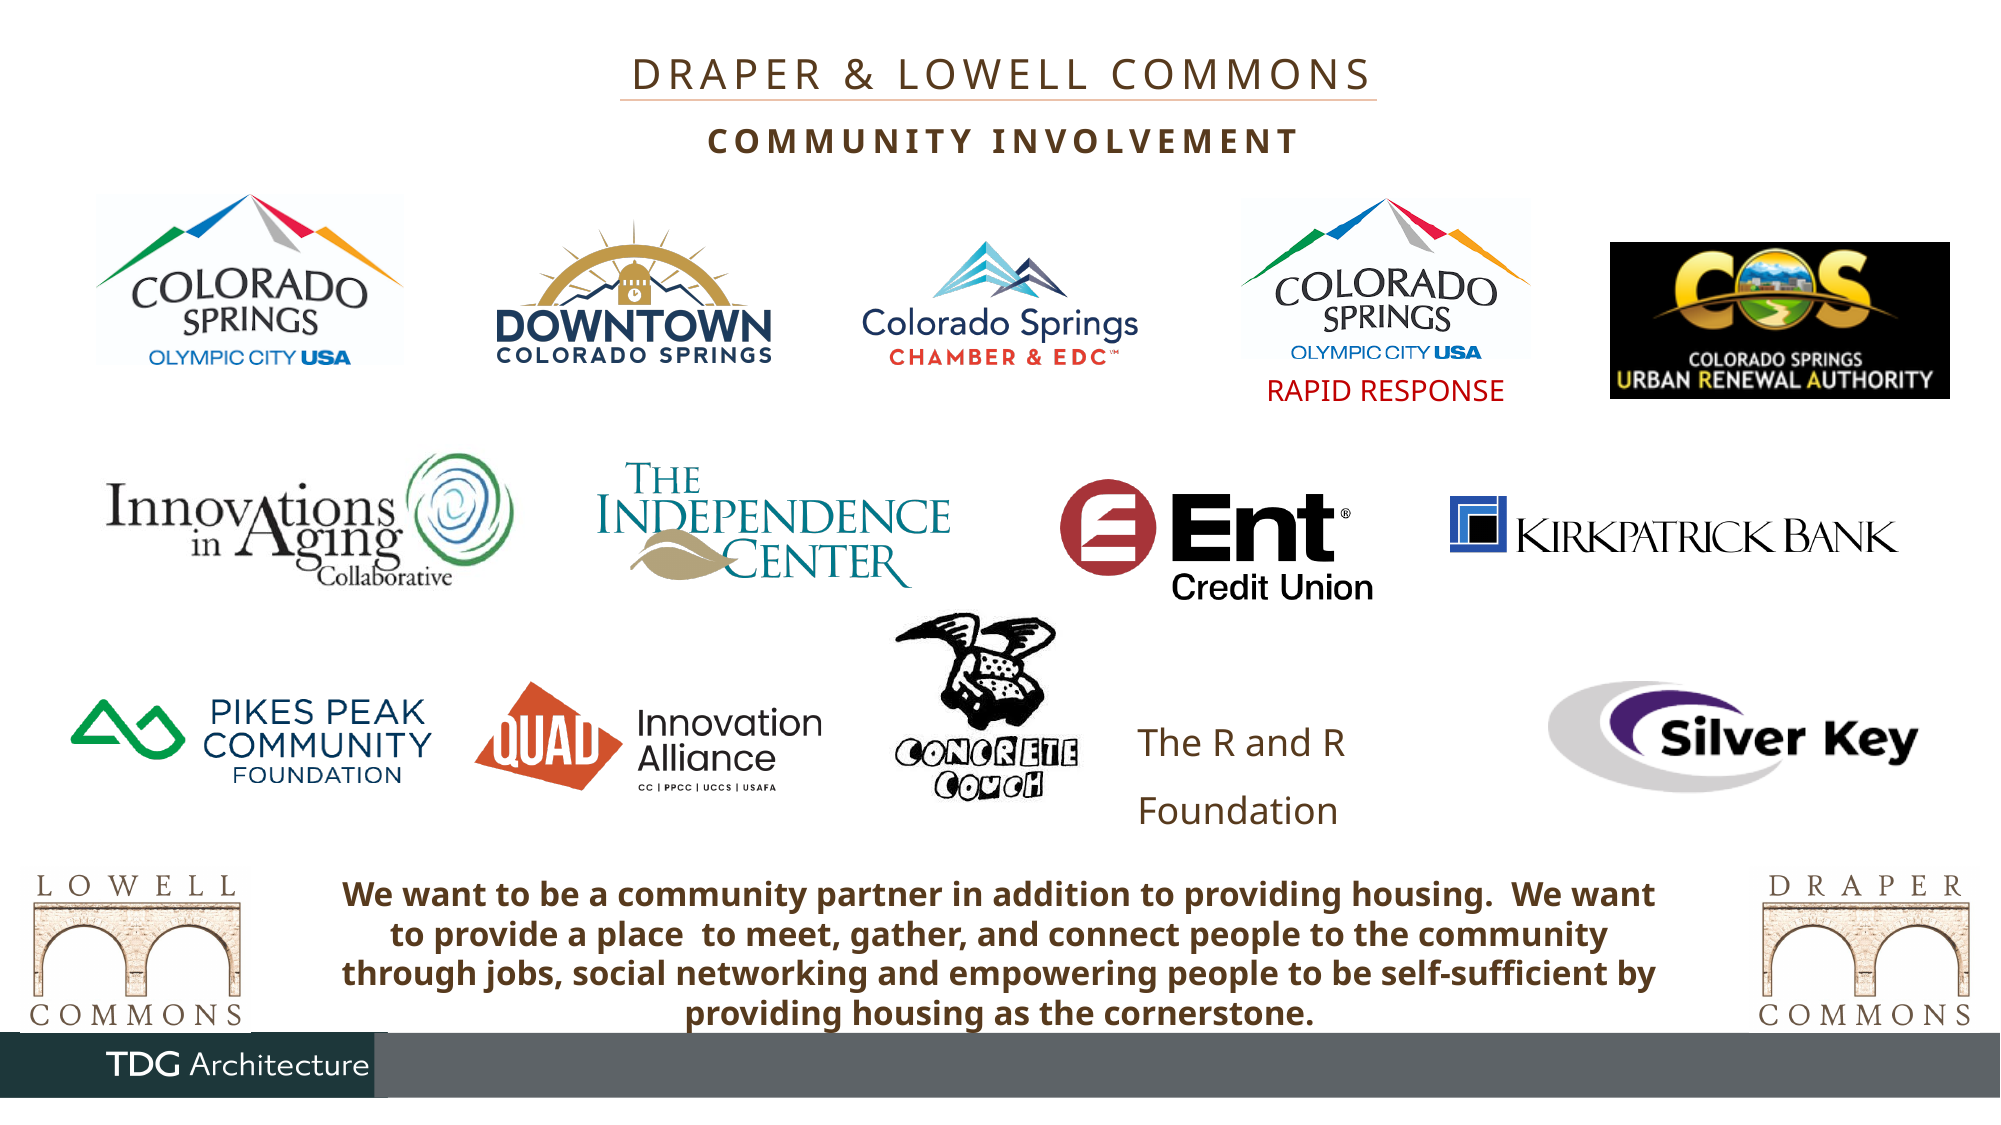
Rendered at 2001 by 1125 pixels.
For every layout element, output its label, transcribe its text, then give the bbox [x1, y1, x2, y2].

text_box COMMUNITY INVOLVEMENT [389, 93, 1616, 168]
picture [96, 194, 404, 365]
picture [60, 444, 529, 606]
picture [597, 462, 950, 588]
picture [1548, 681, 1920, 795]
picture [1749, 866, 1980, 1033]
picture [1060, 479, 1374, 601]
picture [69, 698, 432, 784]
picture [466, 681, 849, 803]
text_box The R and R Foundation [1122, 689, 1564, 865]
picture [1610, 242, 1950, 399]
picture [497, 219, 771, 363]
picture [889, 609, 1084, 803]
picture [1241, 198, 1531, 359]
picture [0, 866, 374, 1098]
text_box RAPID RESPONSE [1229, 364, 1543, 415]
picture [862, 240, 1138, 365]
text_box We want to be a community partner in addition to providing housing. We want to provide a place to meet, gather, and connect people to the community through jobs, social networking and empowering people to be self-sufficient by providing housing as the cornerstone. [312, 865, 1688, 1040]
picture [1450, 496, 1900, 554]
